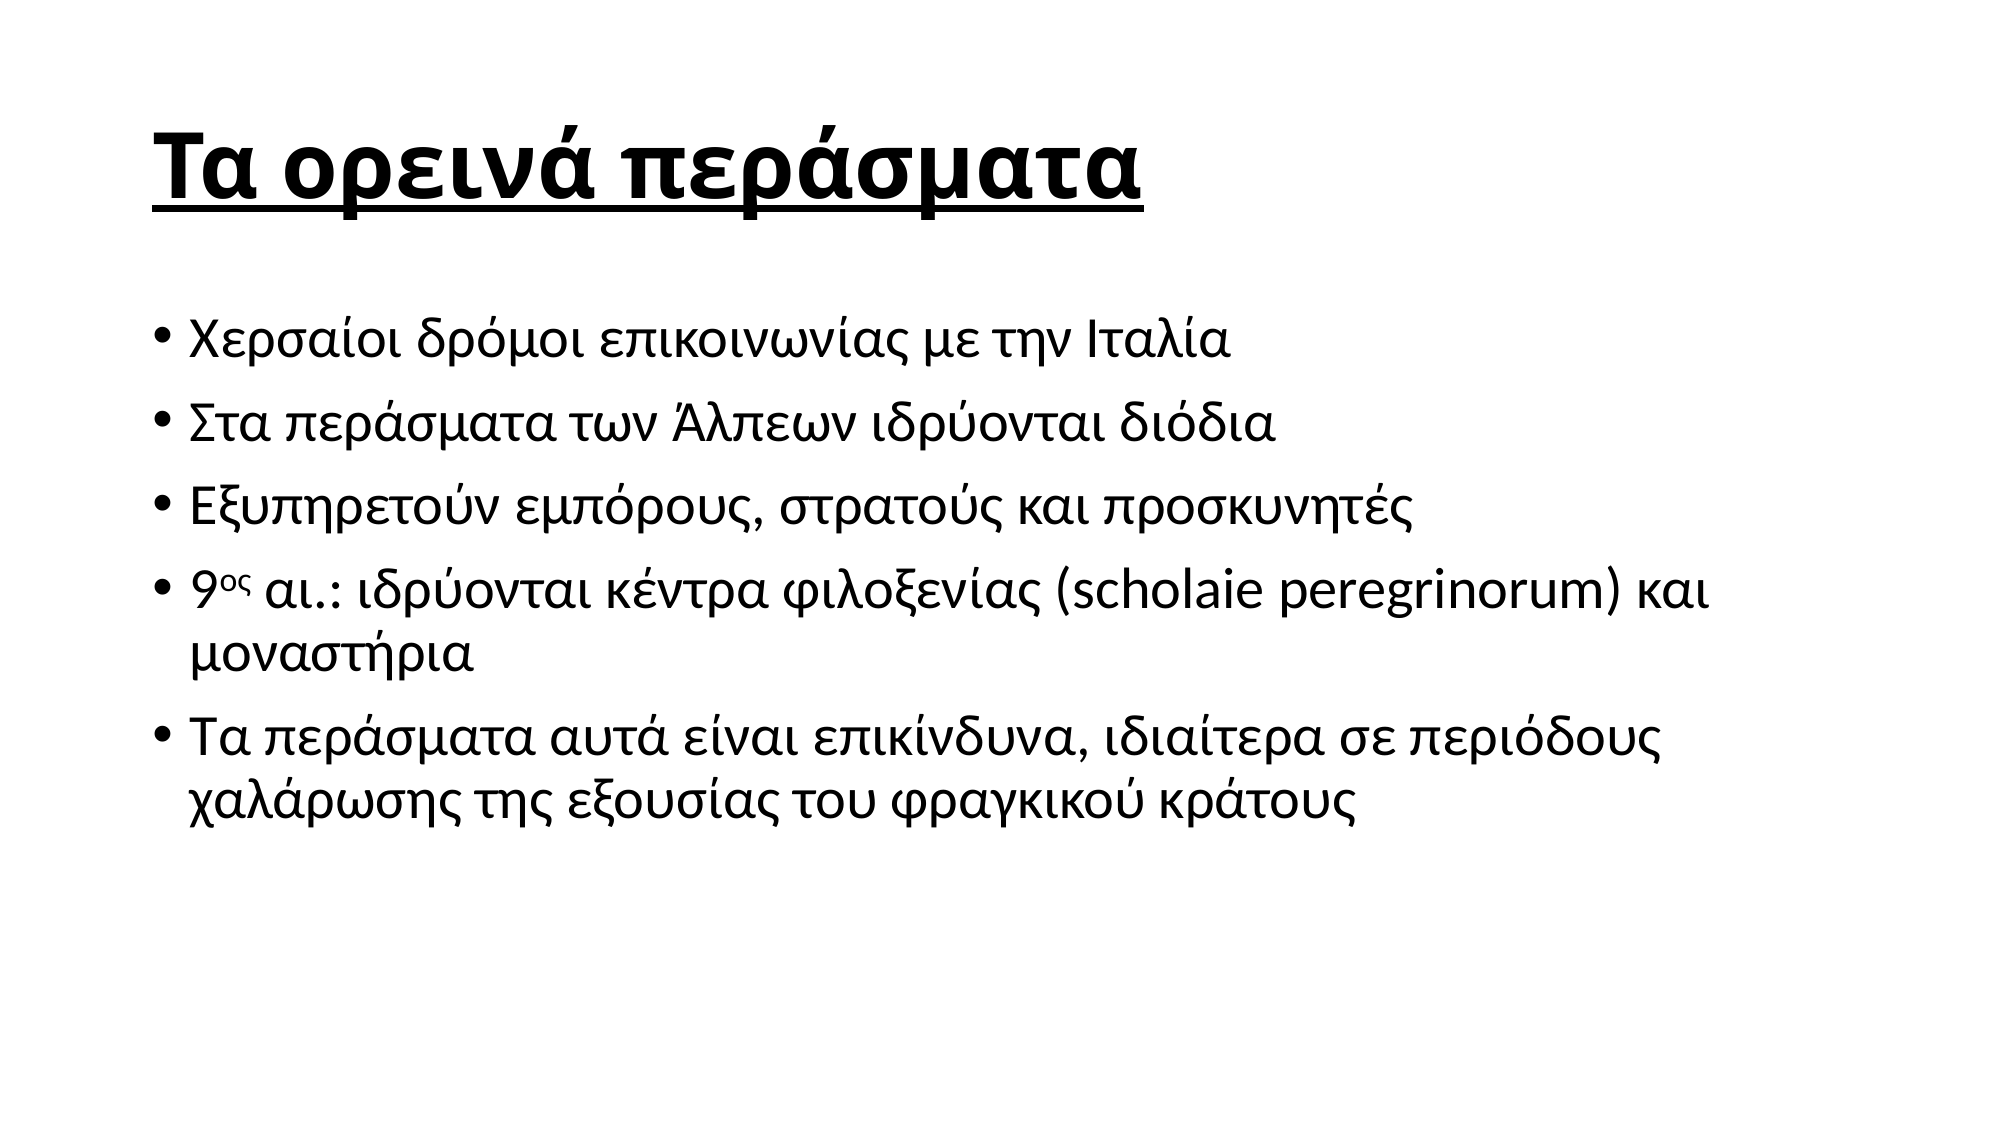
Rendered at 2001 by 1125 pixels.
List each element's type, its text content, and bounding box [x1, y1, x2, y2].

title Τα ορεινά περάσματα [137, 59, 1863, 278]
list Χερσαίοι δρόμοι επικοινωνίας με την Ιταλία Στα περάσματα των Άλπεων ιδρύονται διόδια Εξυπηρετούν εμπόρους, στρατούς και προσκυνητές 9ος αι.: ιδρύονται κέντρα φιλοξενίας (scholaie peregrinorum) και μοναστήρια Τα περάσματα αυτά είναι επικίνδυνα, ιδιαίτερα σε περιόδους χαλάρωσης της εξουσίας του φραγκικού κράτους [137, 299, 1863, 1014]
